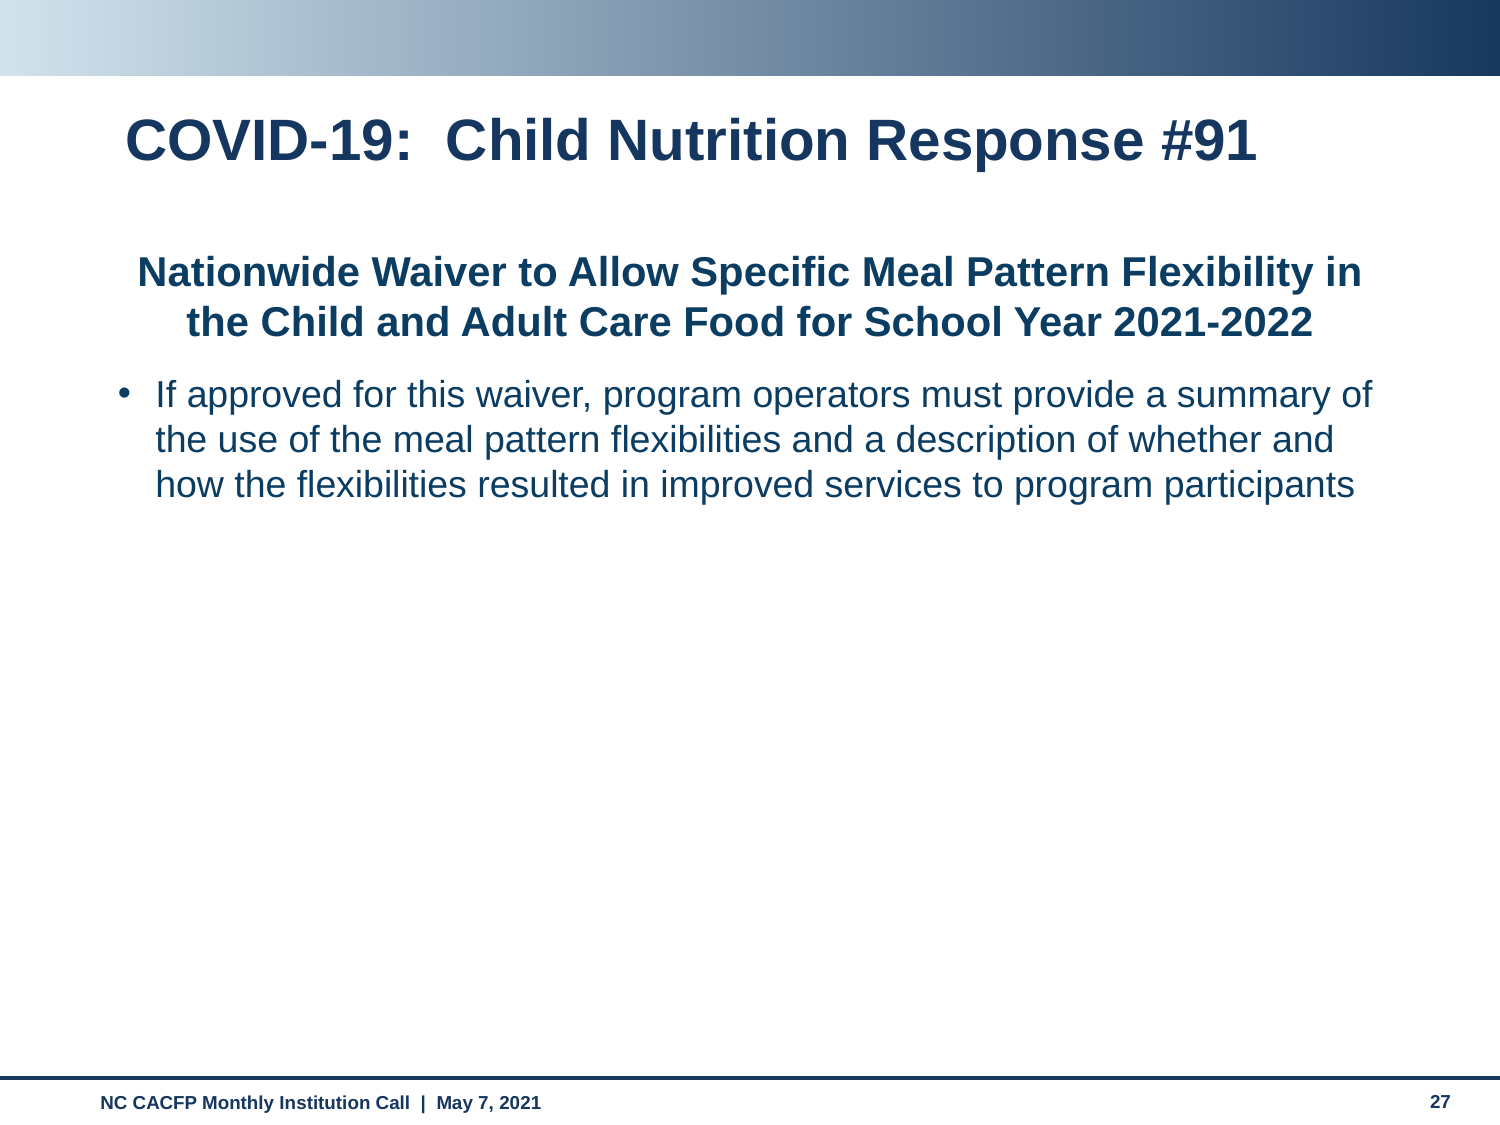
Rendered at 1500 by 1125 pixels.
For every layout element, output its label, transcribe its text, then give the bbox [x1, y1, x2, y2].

list Nationwide Waiver to Allow Specific Meal Pattern Flexibility in the Child and Adult Care Food for School Year 2021-2022 If approved for this waiver, program operators must provide a summary of the use of the meal pattern flexibilities and a description of whether and how the flexibilities resulted in improved services to program participants [103, 237, 1398, 1025]
title COVID-19: Child Nutrition Response #91 [110, 102, 1398, 193]
